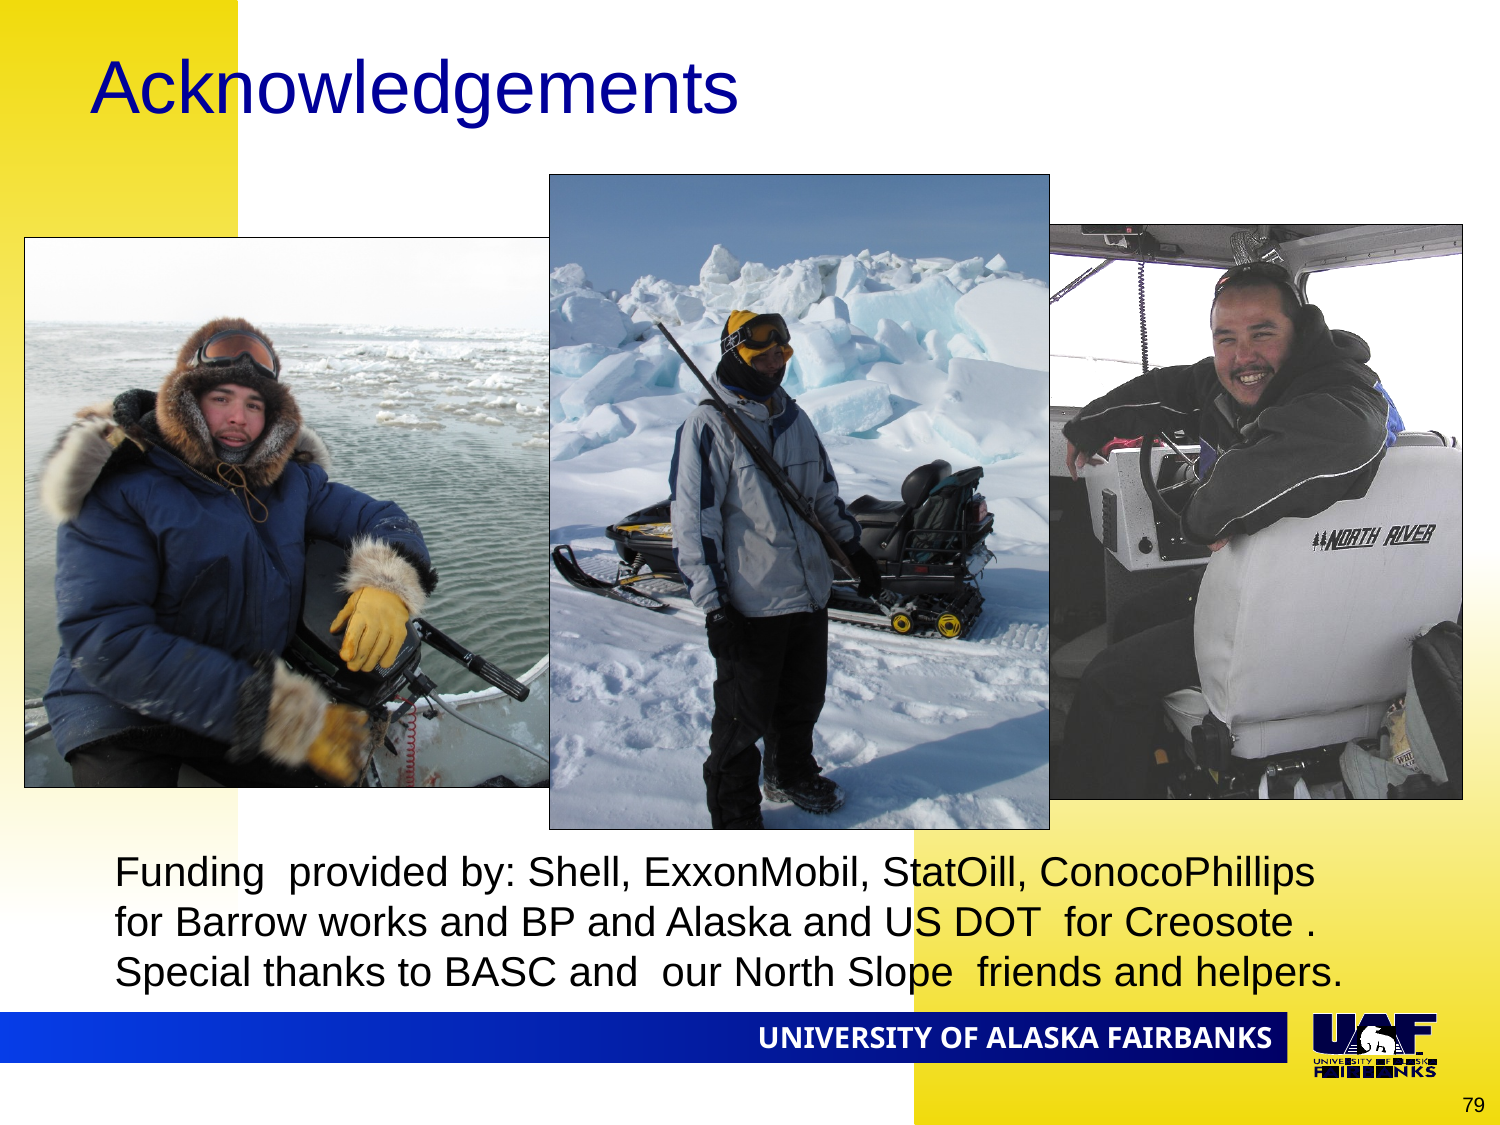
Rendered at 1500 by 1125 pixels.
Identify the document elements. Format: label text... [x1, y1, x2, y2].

title Acknowledgements [75, 0, 1425, 188]
picture [24, 174, 1463, 830]
text_box Funding provided by: Shell, ExxonMobil, StatOill, ConocoPhillips for Barrow works and BP and Alaska and US DOT for Creosote . Special thanks to BASC and our North Slope friends and helpers. [99, 837, 1388, 1003]
